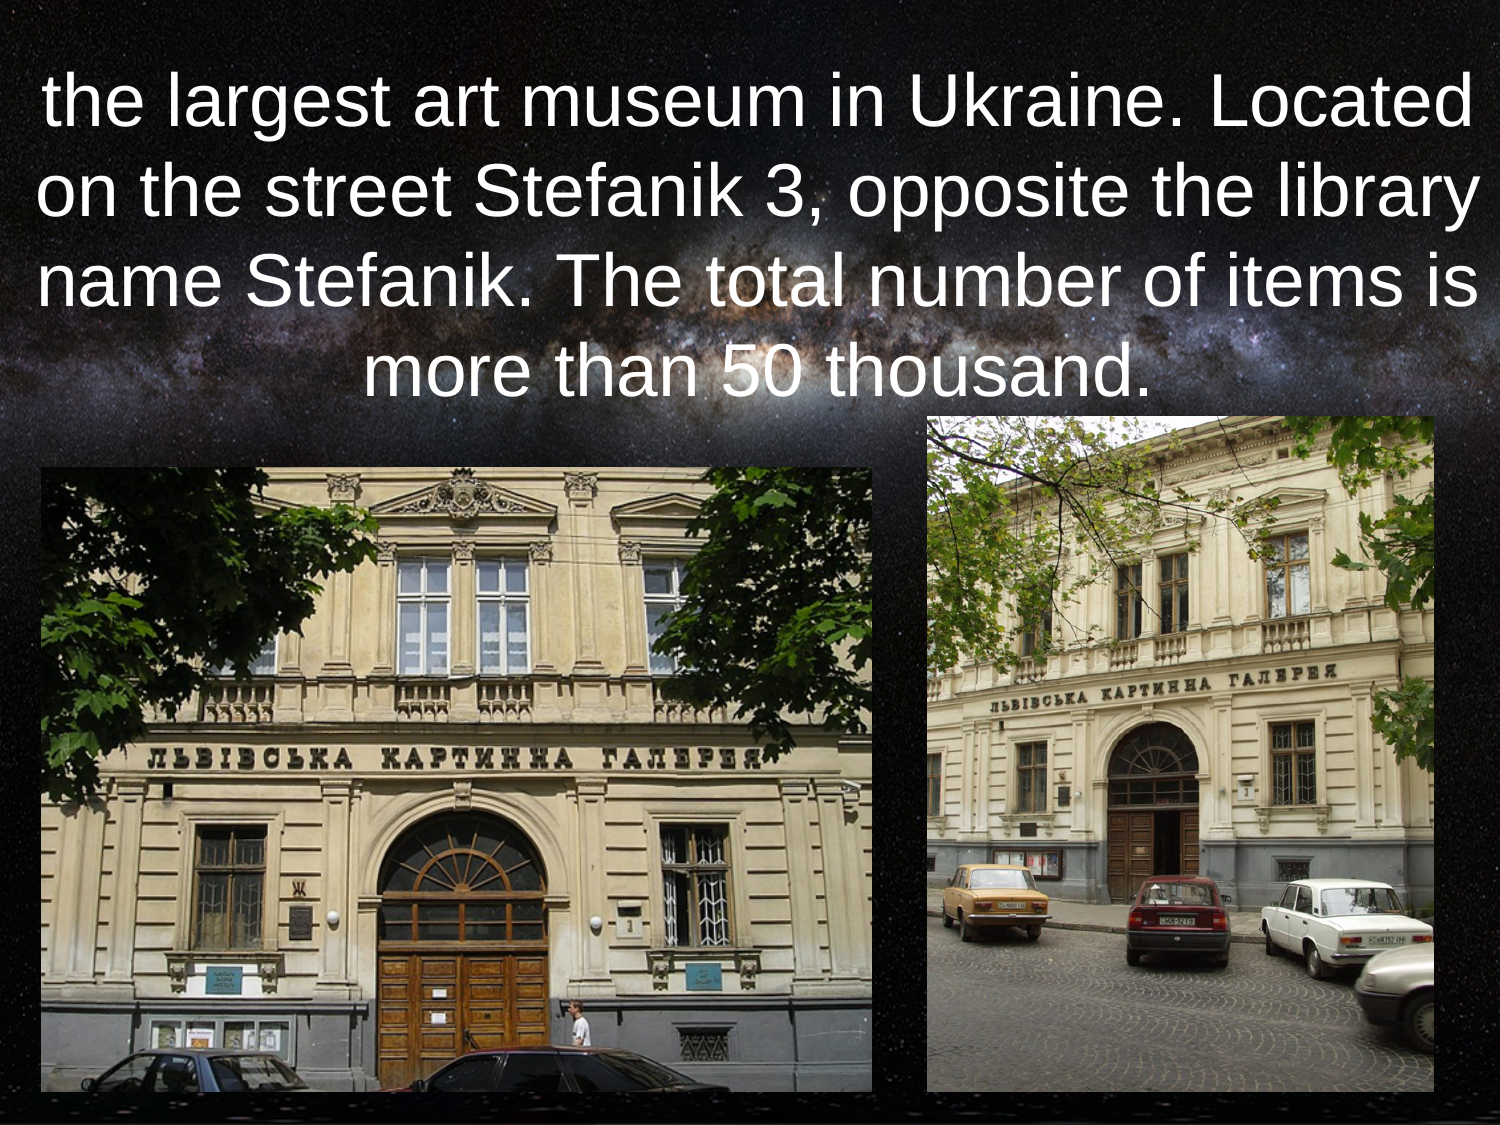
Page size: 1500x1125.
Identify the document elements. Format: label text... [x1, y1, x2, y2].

picture [0, 0, 1500, 1125]
title the largest art museum in Ukraine. Located on the street Stefanik 3, opposite the library name Stefanik. The total number of items is more than 50 thousand. [17, 136, 1500, 325]
